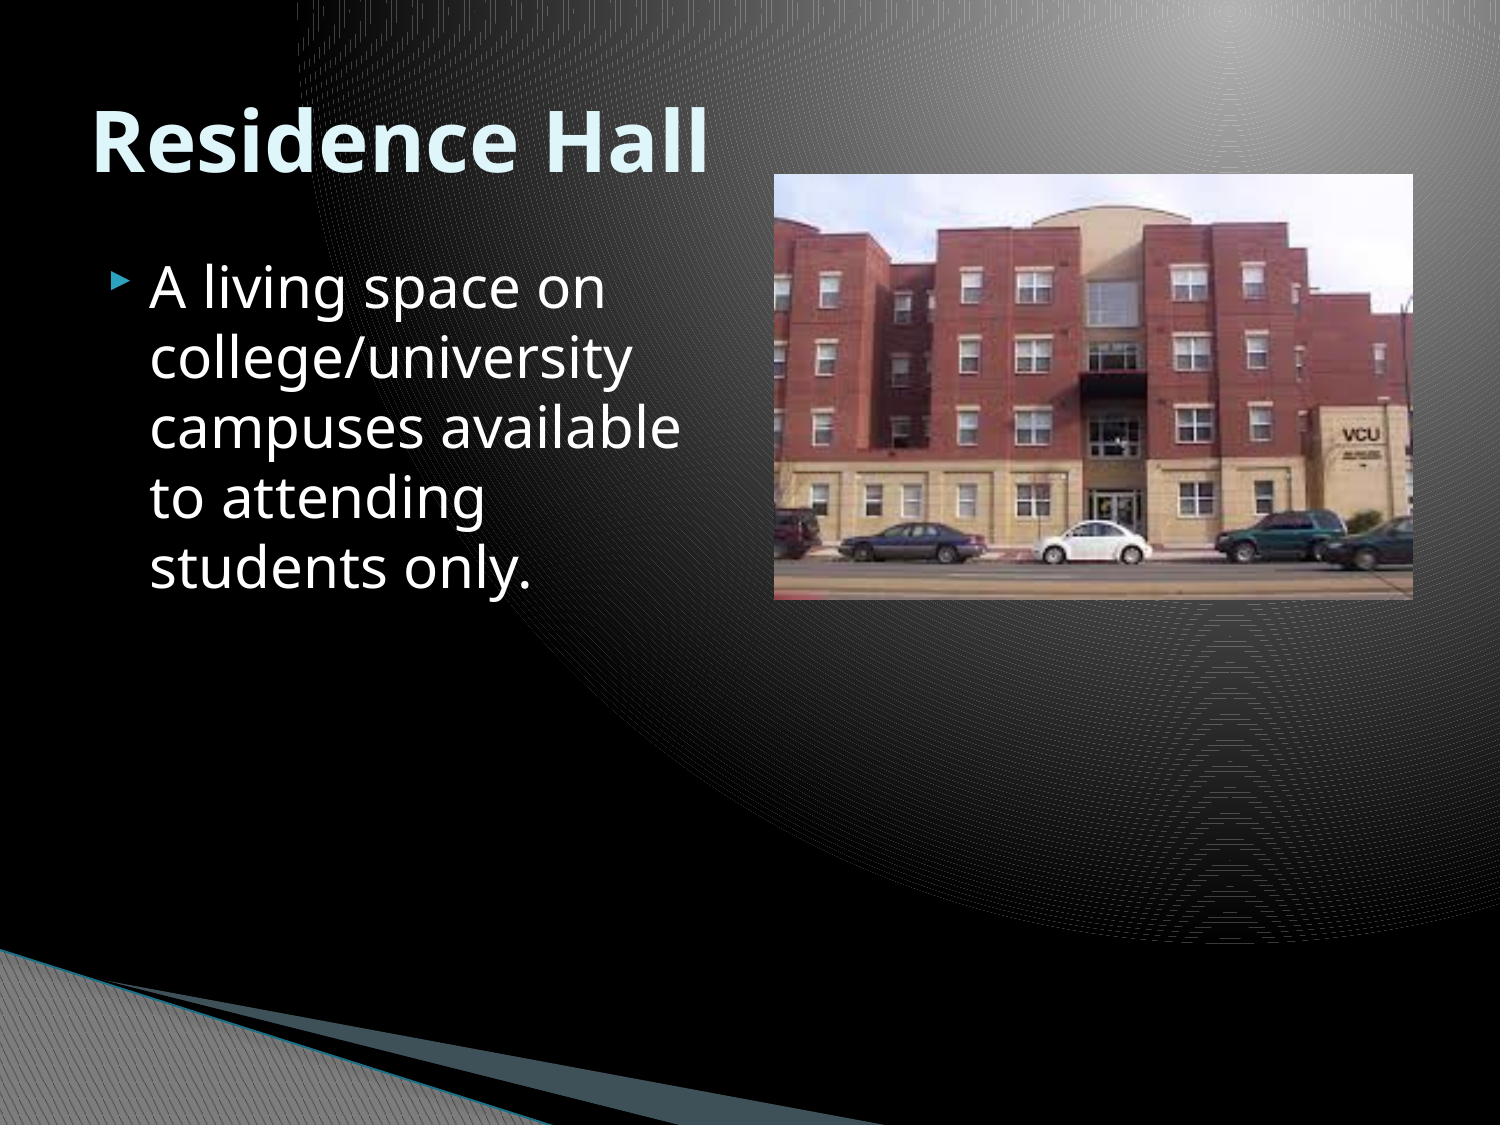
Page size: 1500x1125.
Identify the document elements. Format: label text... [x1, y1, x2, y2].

title Residence Hall [75, 45, 1425, 233]
picture [0, 952, 543, 1125]
picture [774, 174, 1413, 600]
list A living space on college/university campuses available to attending students only. [75, 243, 738, 986]
